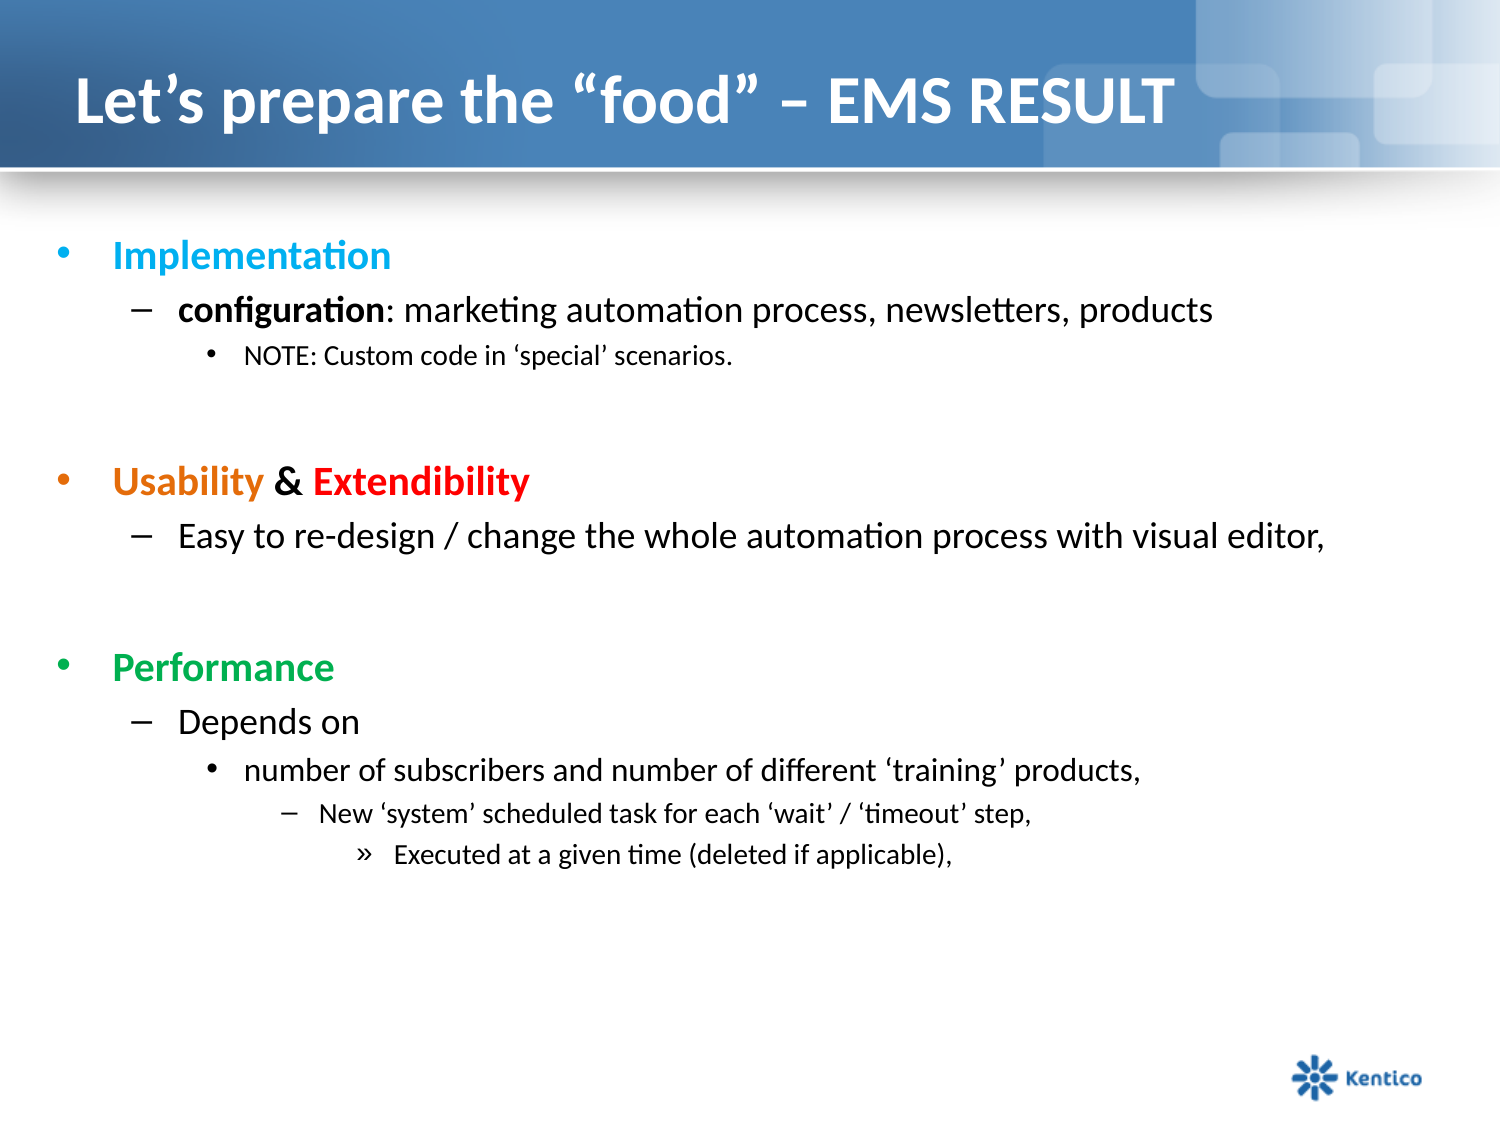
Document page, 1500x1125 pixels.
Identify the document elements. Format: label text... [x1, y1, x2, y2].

picture [0, 0, 1500, 1125]
list Implementation configuration: marketing automation process, newsletters, products NOTE: Custom code in ‘special’ scenarios. Usability & Extendibility Easy to re-design / change the whole automation process with visual editor, Performance Depends on number of subscribers and number of different ‘training’ products, New ‘system’ scheduled task for each ‘wait’ / ‘timeout’ step, Executed at a given time (deleted if applicable), [41, 219, 1424, 988]
title Let’s prepare the “food” – EMS RESULT [75, 54, 1425, 149]
